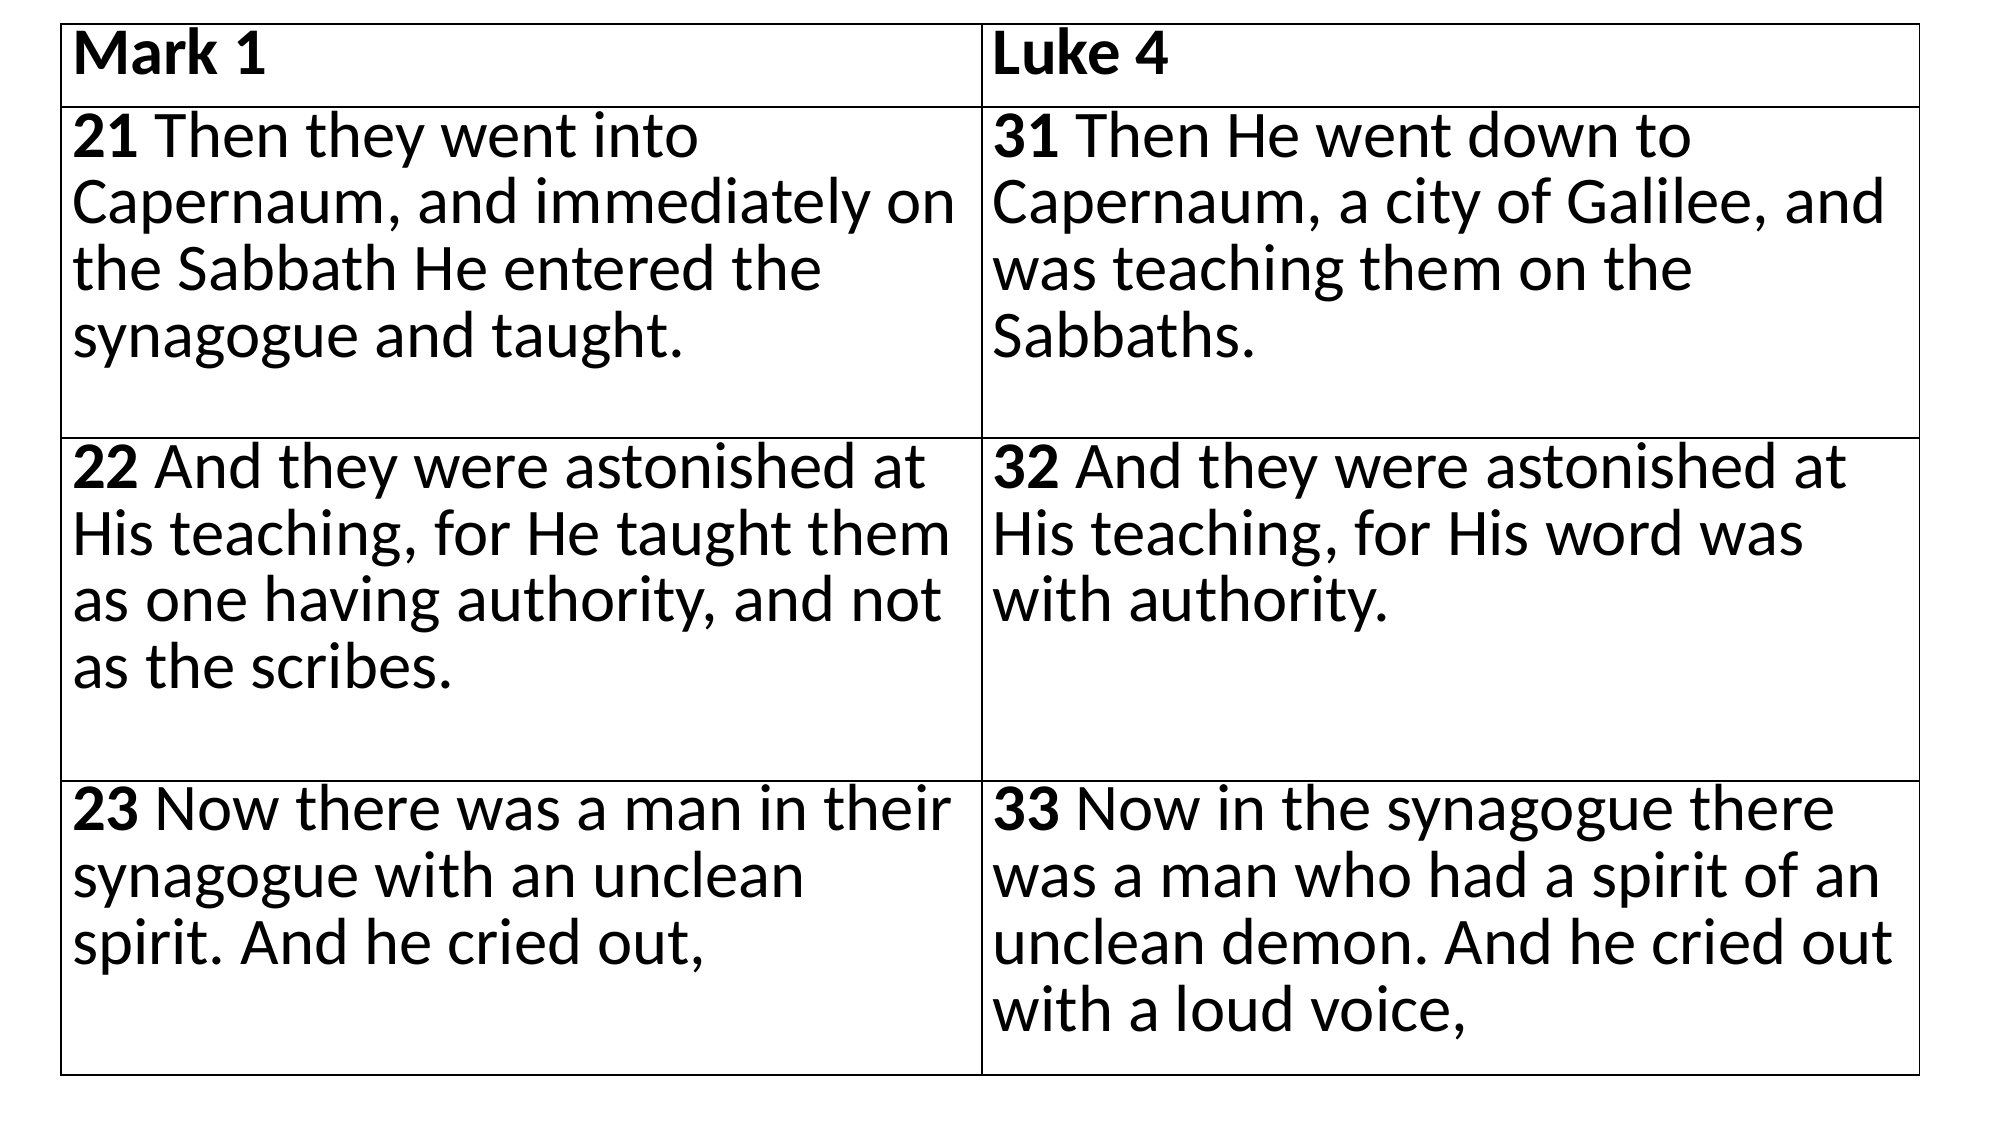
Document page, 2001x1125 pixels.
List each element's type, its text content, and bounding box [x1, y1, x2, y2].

table_cell 21 Then they went into Capernaum, and immediately on the Sabbath He entered the synagogue and taught. [62, 108, 981, 437]
table_header Luke 4 [983, 25, 1919, 106]
table_header Mark 1 [62, 25, 981, 106]
table_cell 22 And they were astonished at His teaching, for He taught them as one having authority, and not as the scribes. [62, 439, 981, 780]
table_header 23 Now there was a man in their synagogue with an unclean spirit. And he cried out, [62, 782, 981, 1074]
table_cell 31 Then He went down to Capernaum, a city of Galilee, and was teaching them on the Sabbaths. [983, 108, 1919, 437]
table_cell 32 And they were astonished at His teaching, for His word was with authority. [983, 439, 1919, 780]
table_header 33 Now in the synagogue there was a man who had a spirit of an unclean demon. And he cried out with a loud voice, [983, 782, 1919, 1074]
